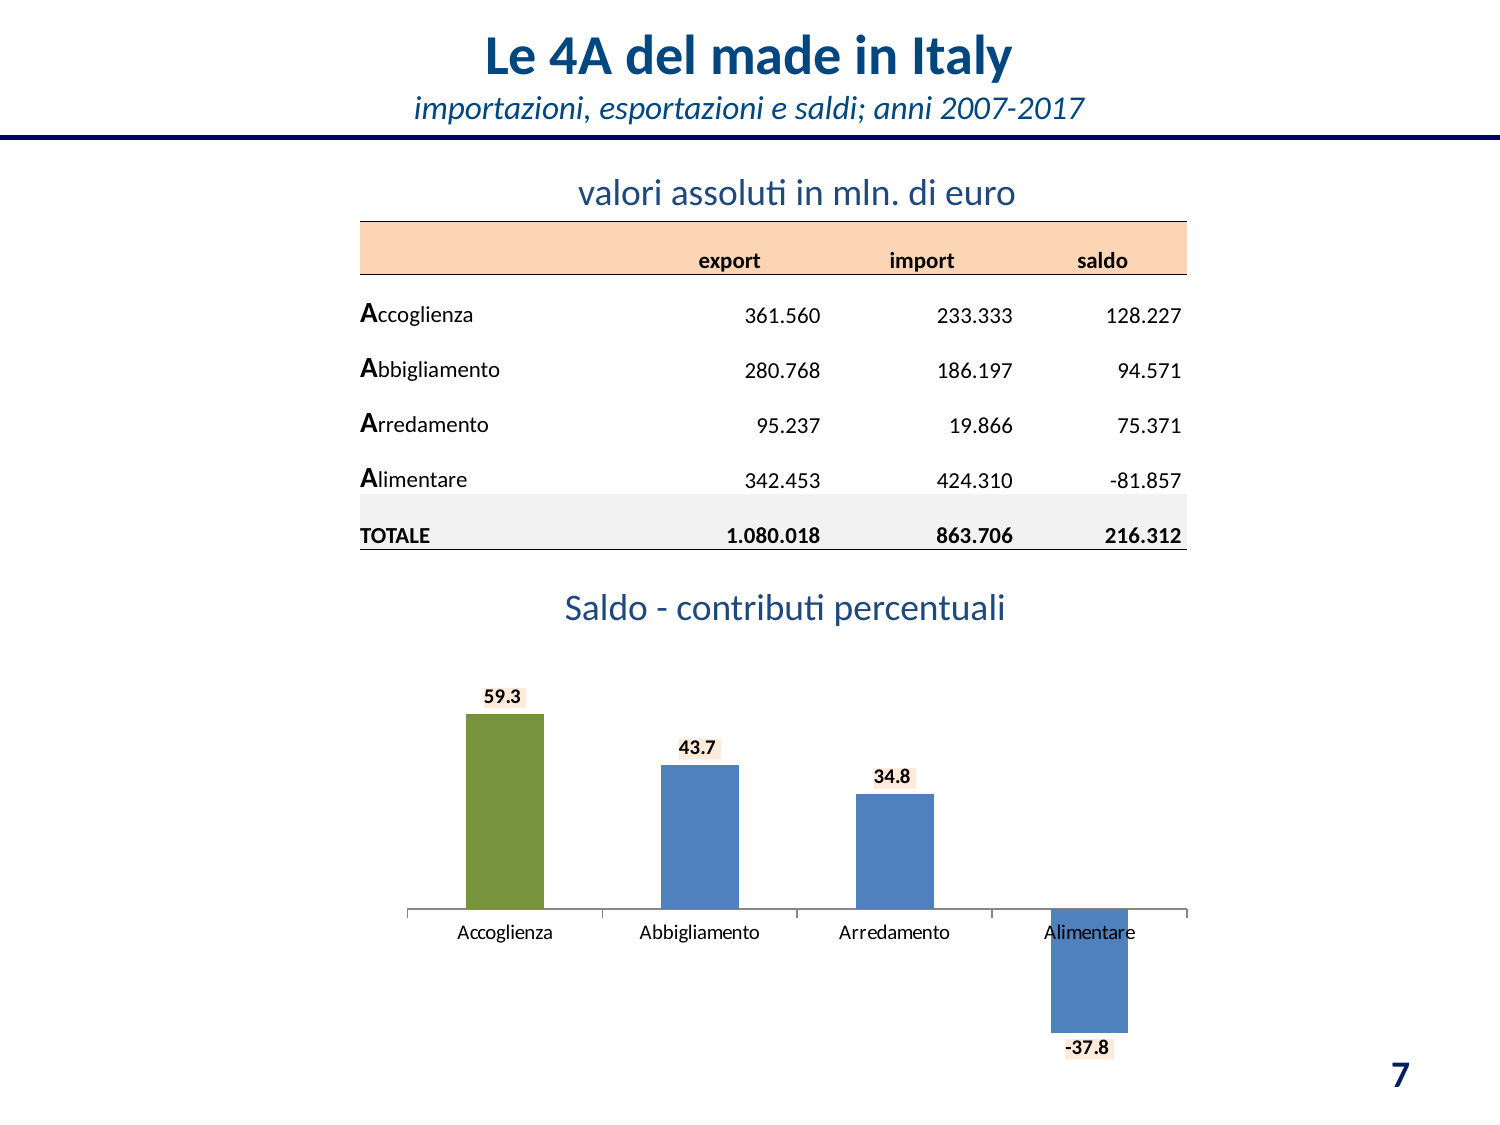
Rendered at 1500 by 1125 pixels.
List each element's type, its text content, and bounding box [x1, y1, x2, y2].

table_cell 342.453 [634, 439, 826, 494]
table_header saldo [1018, 222, 1187, 274]
table_header [360, 222, 634, 274]
table_cell 94.571 [1018, 330, 1187, 385]
table_cell Accoglienza [360, 275, 634, 330]
table_cell Abbigliamento [360, 330, 634, 385]
table_cell Arredamento [360, 385, 634, 439]
table_header import [826, 222, 1018, 274]
table_cell Alimentare [360, 439, 634, 494]
table_cell 280.768 [634, 330, 826, 385]
slide_number 7 [1208, 1042, 1425, 1103]
table_cell 128.227 [1018, 275, 1187, 330]
table_cell 216.312 [1018, 494, 1187, 549]
table_cell 186.197 [826, 330, 1018, 385]
table_cell 424.310 [826, 439, 1018, 494]
table_header export [634, 222, 826, 274]
table_cell 95.237 [634, 385, 826, 439]
table_cell 863.706 [826, 494, 1018, 549]
chart [390, 636, 1204, 1116]
table_cell 1.080.018 [634, 494, 826, 549]
table_cell 19.866 [826, 385, 1018, 439]
table_cell 361.560 [634, 275, 826, 330]
table_cell 233.333 [826, 275, 1018, 330]
table_cell TOTALE [360, 494, 634, 549]
title Le 4A del made in Italy importazioni, esportazioni e saldi; anni 2007-2017 [112, 7, 1388, 135]
text_box Saldo - contributi percentuali [348, 575, 1223, 636]
text_box valori assoluti in mln. di euro [360, 160, 1235, 221]
table_cell -81.857 [1018, 439, 1187, 494]
table_cell 75.371 [1018, 385, 1187, 439]
